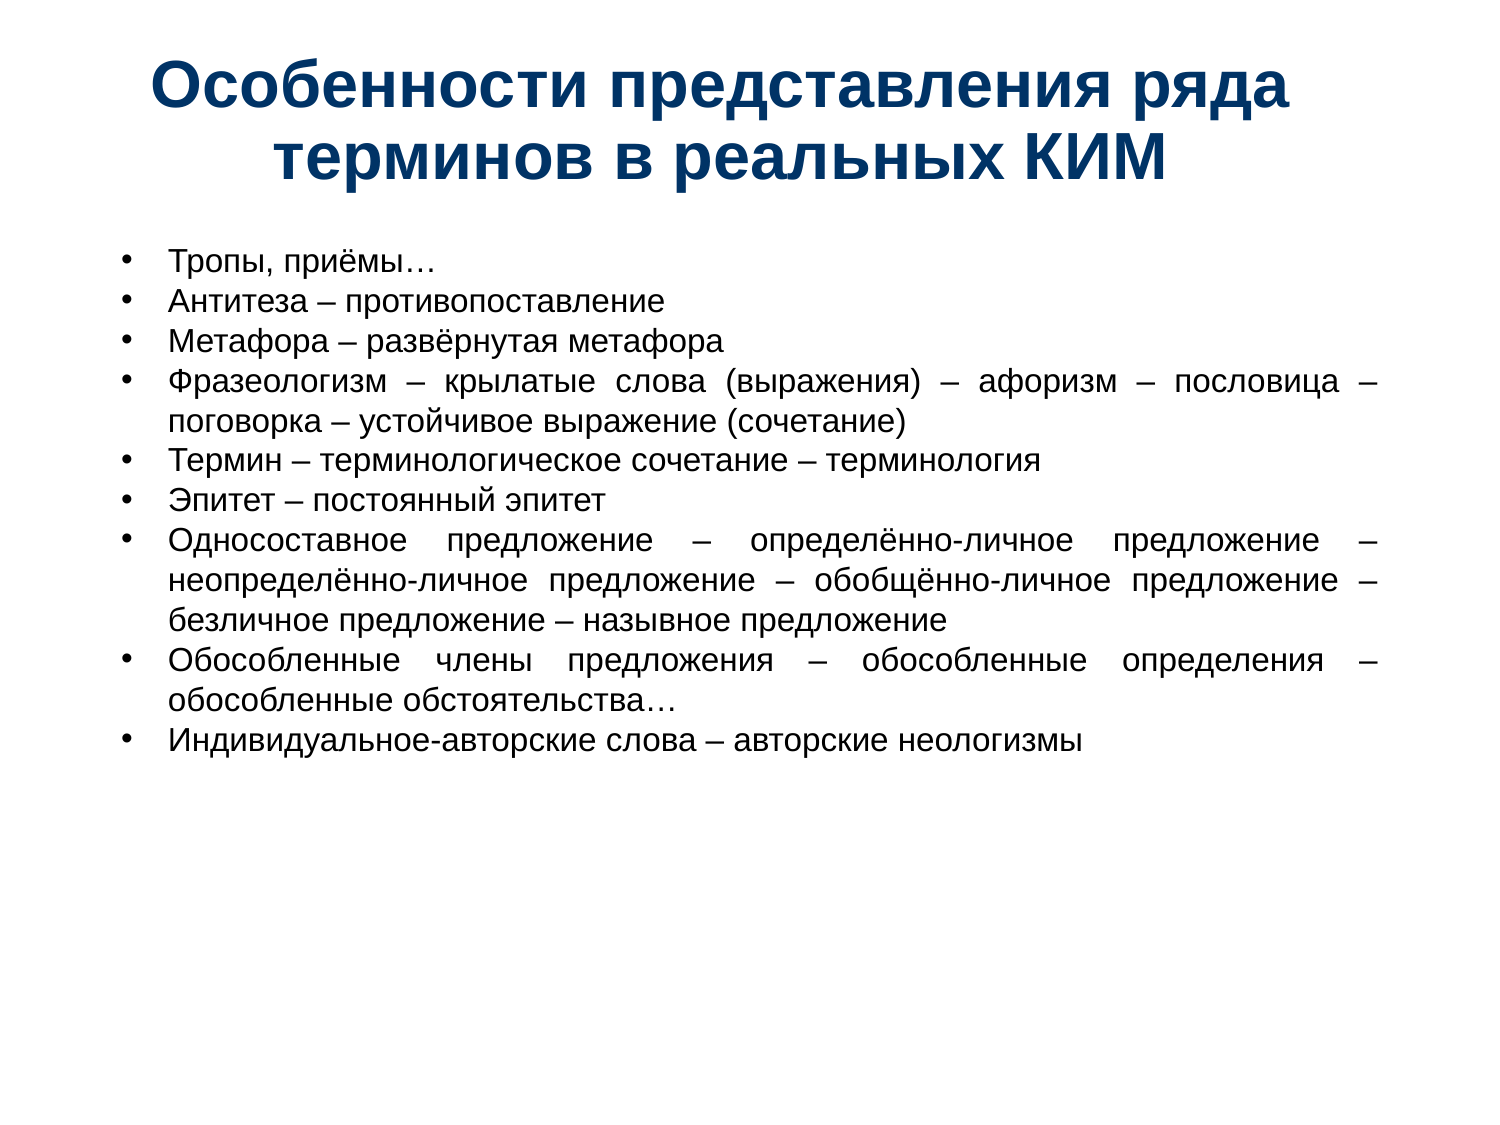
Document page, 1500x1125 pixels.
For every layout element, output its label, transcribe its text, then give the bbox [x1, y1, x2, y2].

title Особенности представления ряда терминов в реальных КИМ [29, 0, 1413, 202]
text_box Тропы, приёмы… Антитеза – противопоставление Метафора – развёрнутая метафора Фразеологизм – крылатые слова (выражения) – афоризм – пословица – поговорка – устойчивое выражение (сочетание) Термин – терминологическое сочетание – терминология Эпитет – постоянный эпитет Односоставное предложение – определённо-личное предложение – неопределённо-личное предложение – обобщённо-личное предложение – безличное предложение – назывное предложение Обособленные члены предложения – обособленные определения – обособленные обстоятельства… Индивидуальное-авторские слова – авторские неологизмы [106, 231, 1394, 766]
